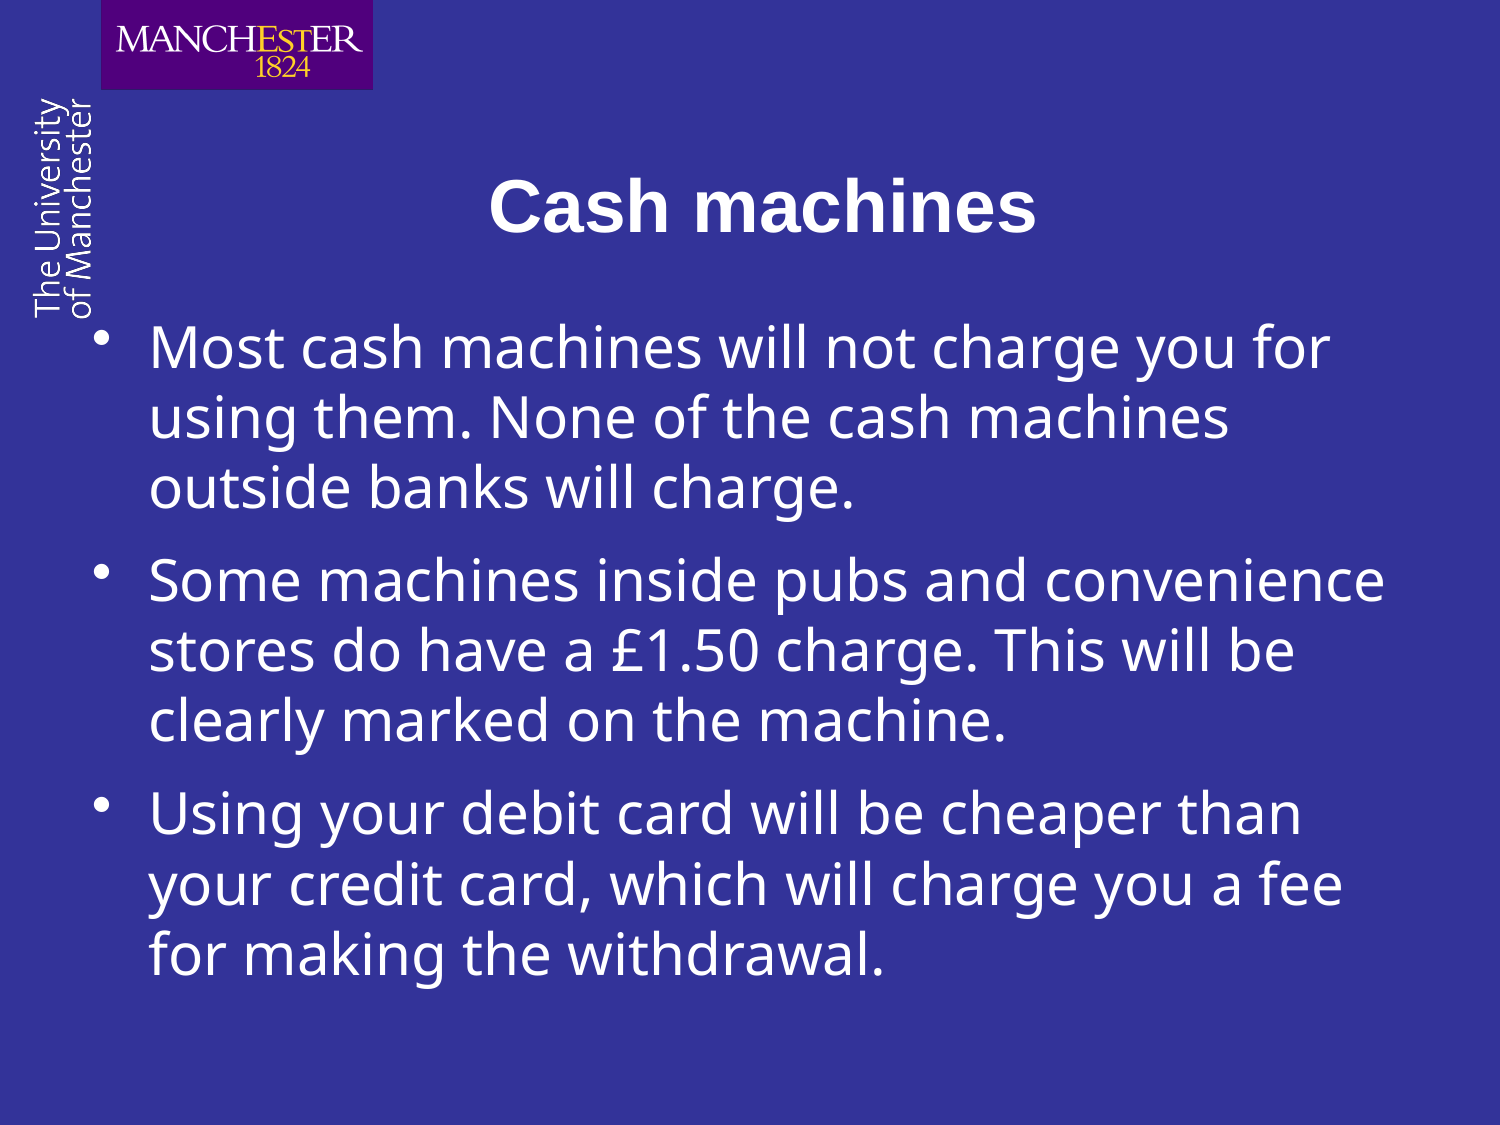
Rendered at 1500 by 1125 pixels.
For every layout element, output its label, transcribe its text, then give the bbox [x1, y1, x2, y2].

title Cash machines [378, 136, 1439, 268]
list Most cash machines will not charge you for using them. None of the cash machines outside banks will charge. Some machines inside pubs and convenience stores do have a £1.50 charge. This will be clearly marked on the machine. Using your debit card will be cheaper than your credit card, which will charge you a fee for making the withdrawal. [76, 302, 1428, 1006]
picture [0, 0, 374, 319]
